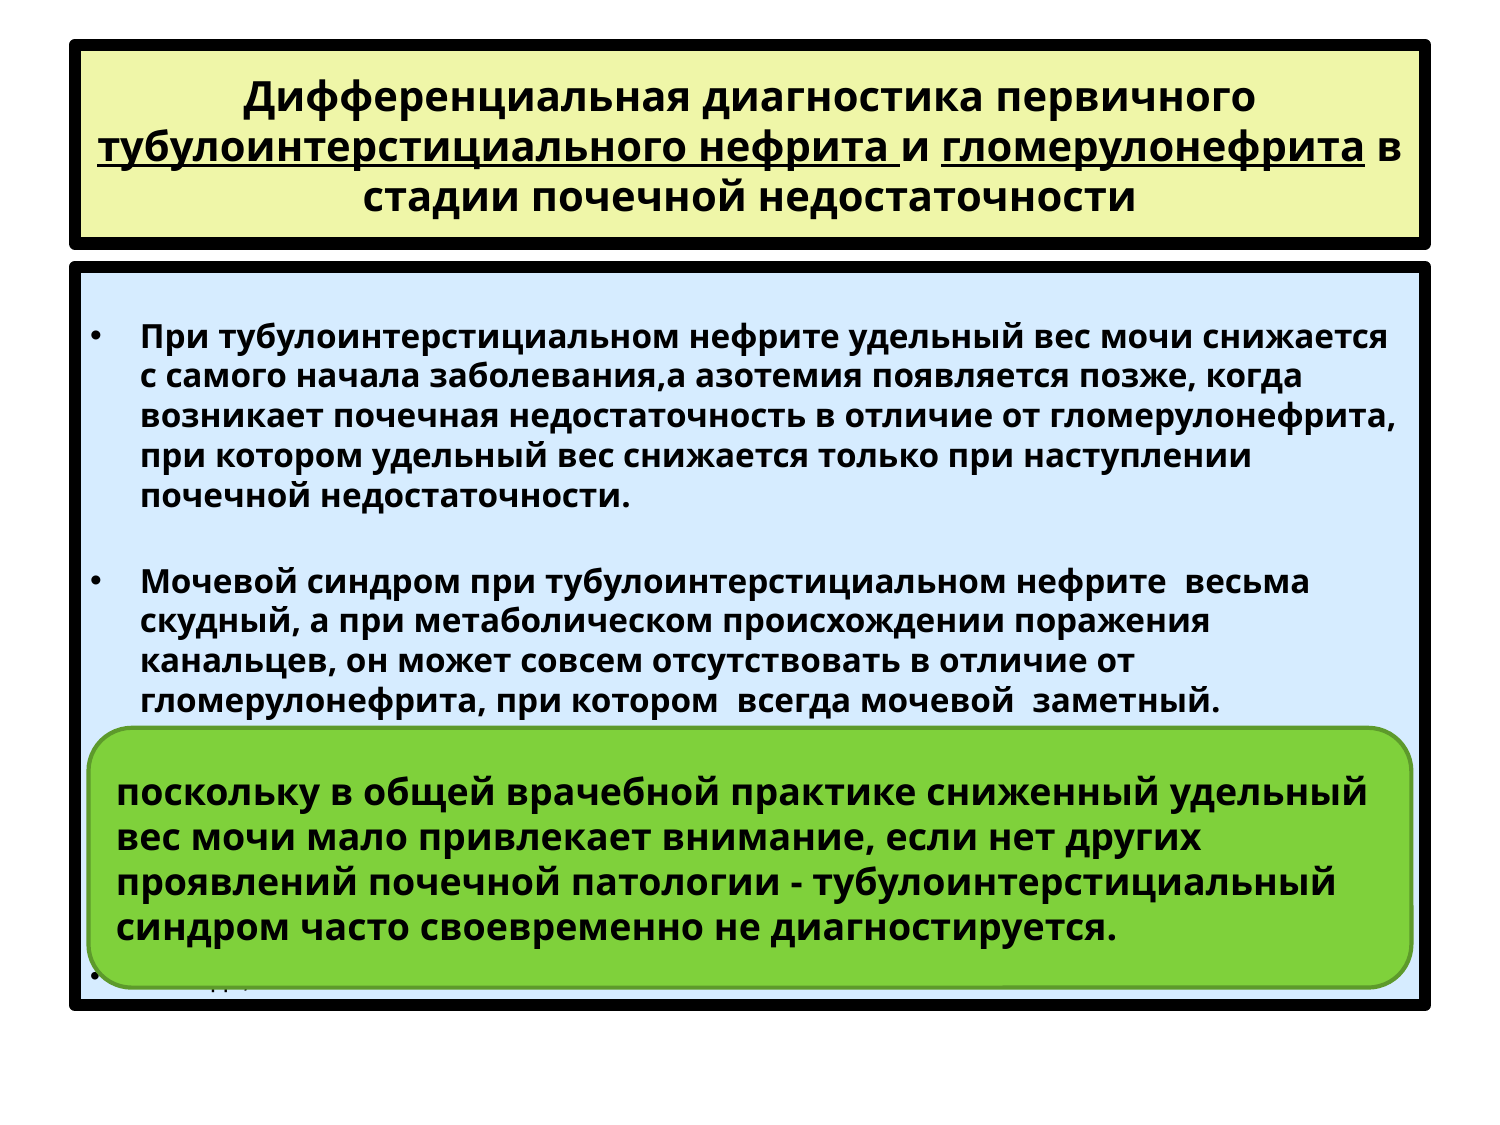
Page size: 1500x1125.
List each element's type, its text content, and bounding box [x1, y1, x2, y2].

text_box поскольку в общей врачебной практике сниженный удельный вес мочи мало привлекает внимание, если нет других проявлений почечной патологии - тубулоинтерстициальный синдром часто своевременно не диагностируется. [86, 725, 1414, 990]
title Дифференциальная диагностика первичного тубулоинтерстициального нефрита и гломерулонефрита в стадии почечной недостаточности [75, 45, 1425, 244]
list При тубулоинтерстициальном нефрите удельный вес мочи снижается с самого начала заболевания,а азотемия появляется позже, когда возникает почечная недостаточность в отличие от гломерулонефрита, при котором удельный вес снижается только при наступлении почечной недостаточности. Мочевой синдром при тубулоинтерстициальном нефрите весьма скудный, а при метаболическом происхождении поражения канальцев, он может совсем отсутствовать в отличие от гломерулонефрита, при котором всегда мочевой заметный. Отсюда, [75, 267, 1425, 1005]
